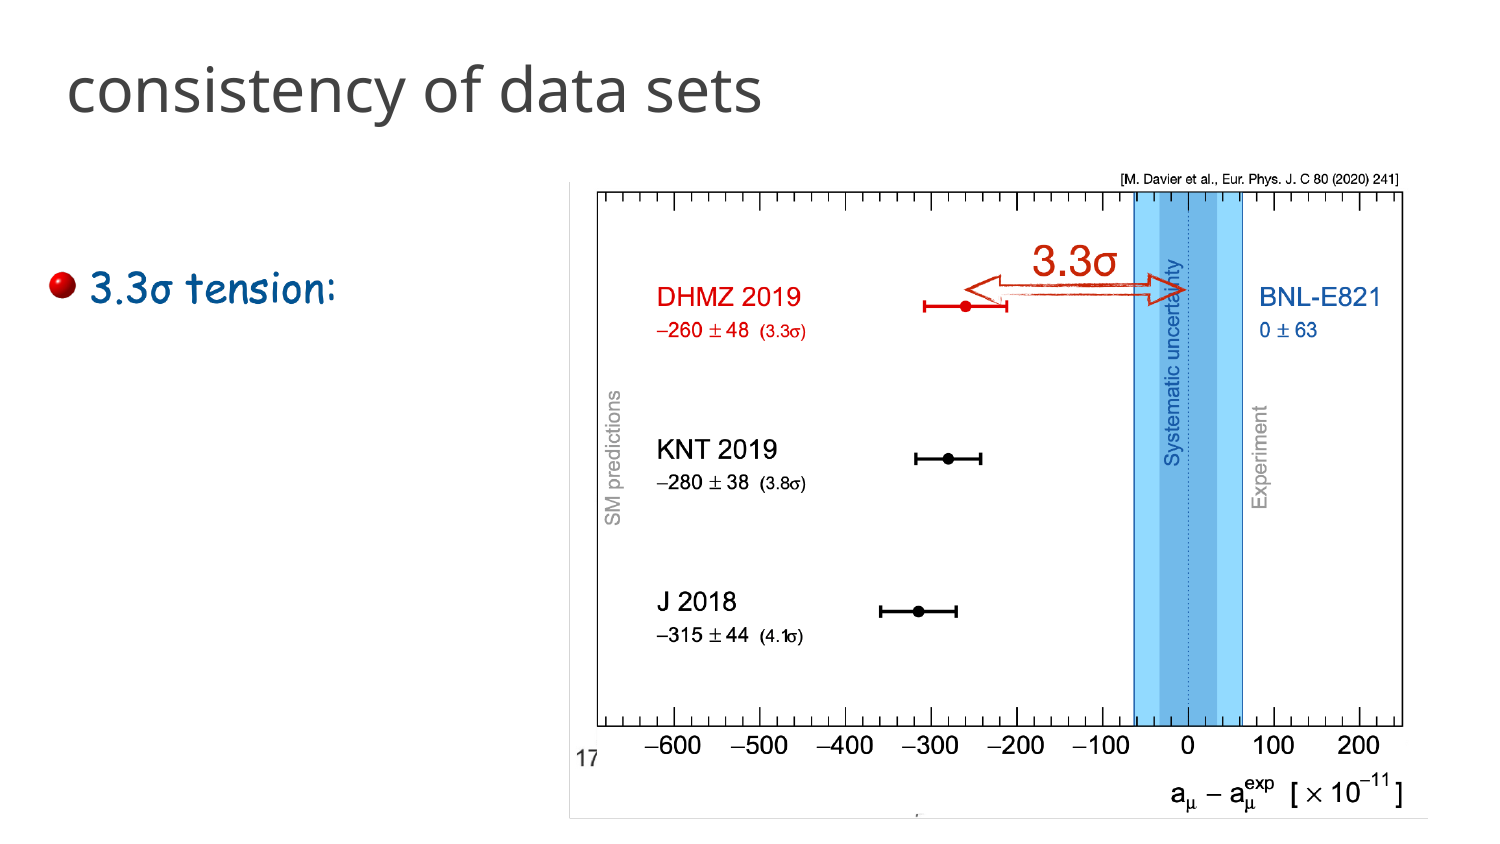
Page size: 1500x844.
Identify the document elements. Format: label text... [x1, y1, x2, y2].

picture [24, 165, 1428, 820]
title consistency of data sets [51, 20, 1449, 141]
